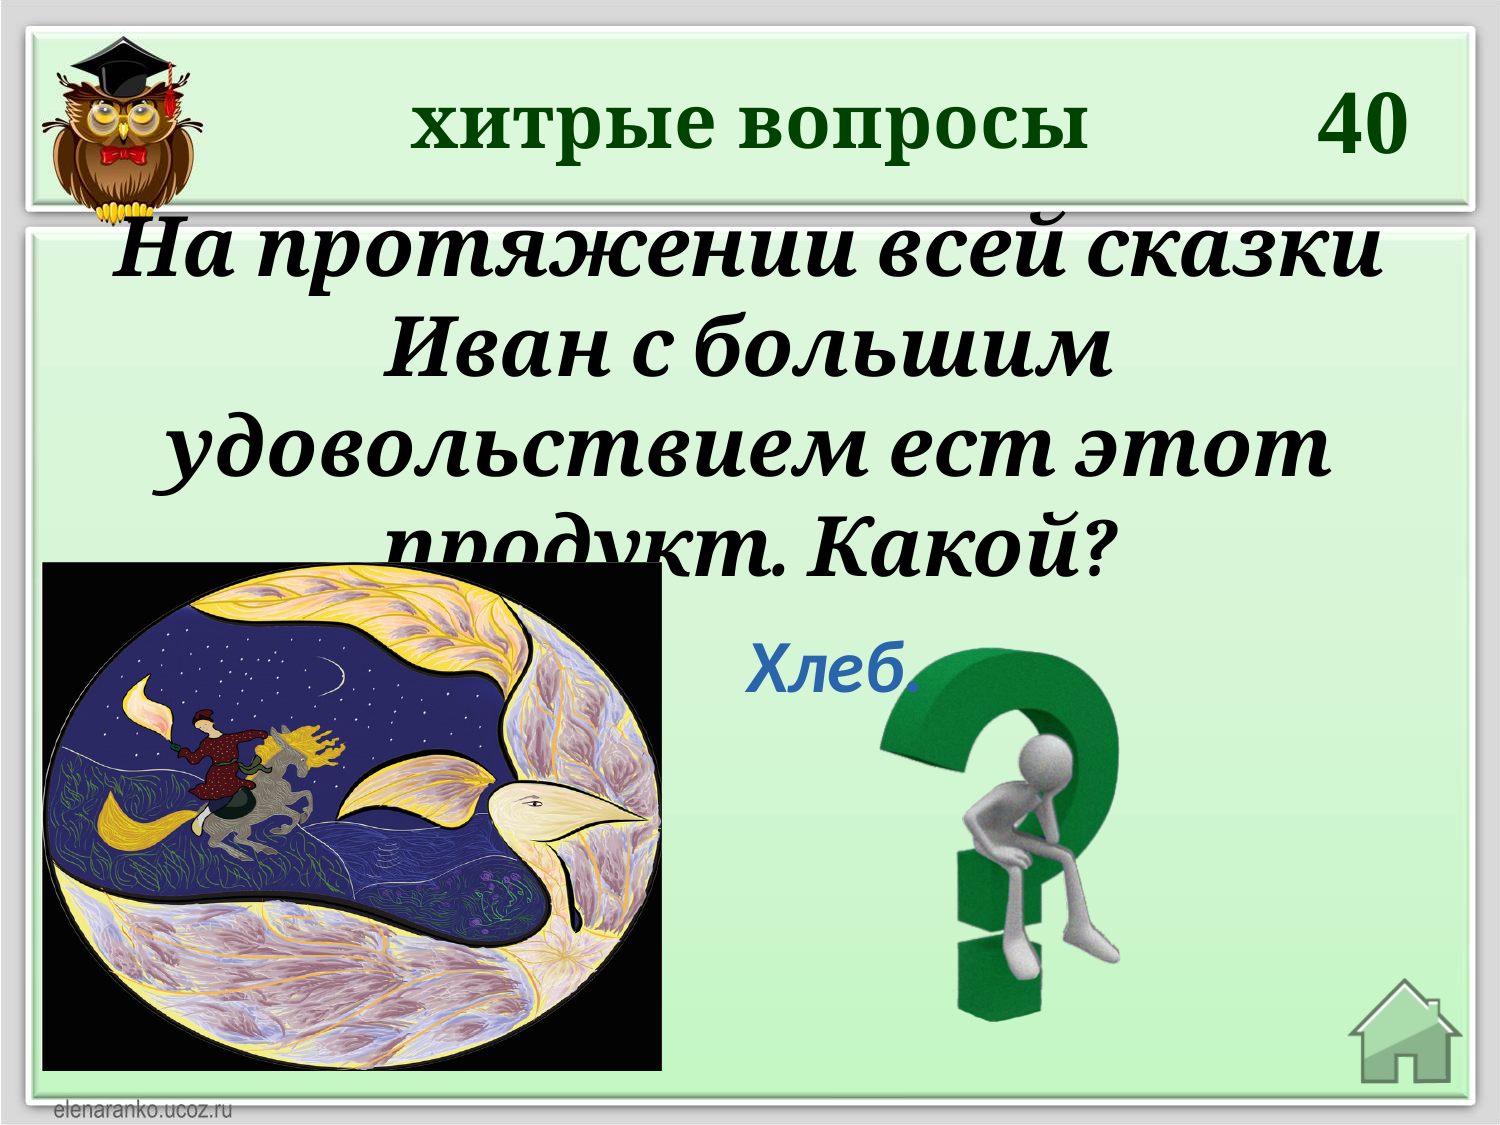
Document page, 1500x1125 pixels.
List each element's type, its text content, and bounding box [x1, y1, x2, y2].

text_box Хлеб. [667, 609, 1022, 715]
text_box На протяжении всей сказки Иван с большим удовольствием ест этот продукт. Какой? [53, 185, 1447, 601]
picture [0, 0, 1500, 1125]
text_box хитрые вопросы [218, 66, 1281, 172]
text_box 40 [1281, 54, 1447, 180]
